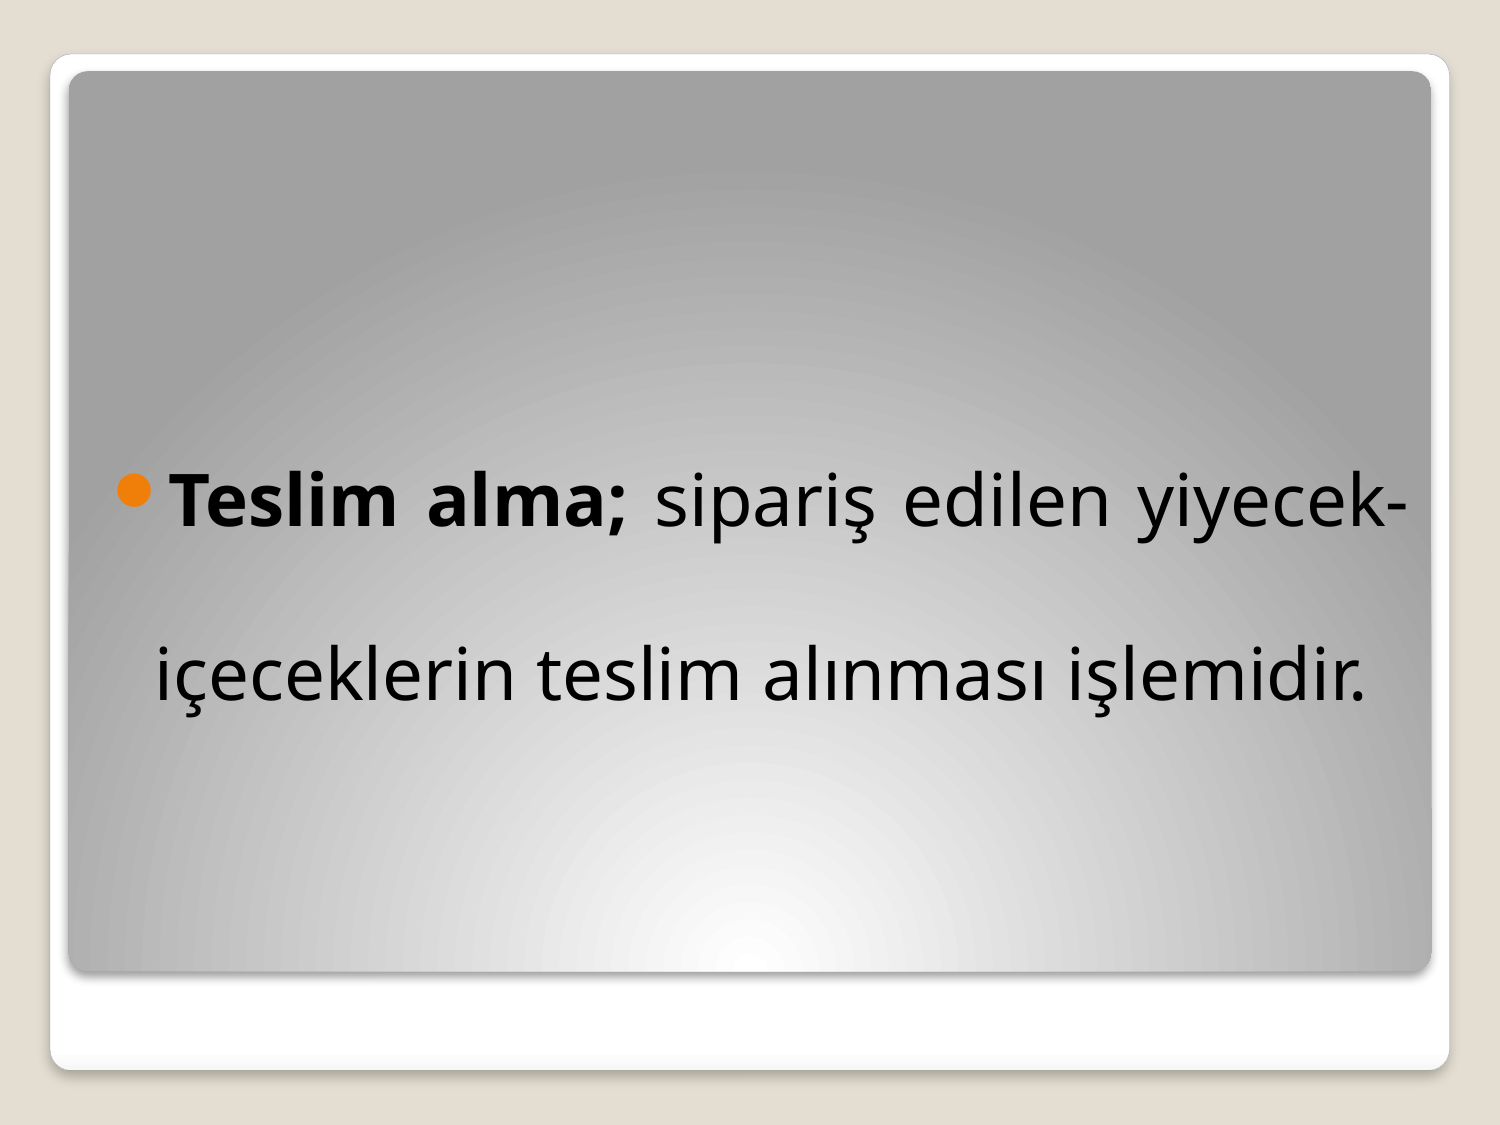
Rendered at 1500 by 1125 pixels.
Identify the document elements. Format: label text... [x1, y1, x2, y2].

list Teslim alma; sipariş edilen yiyecek-içeceklerin teslim alınması işlemidir. [82, 184, 1425, 774]
